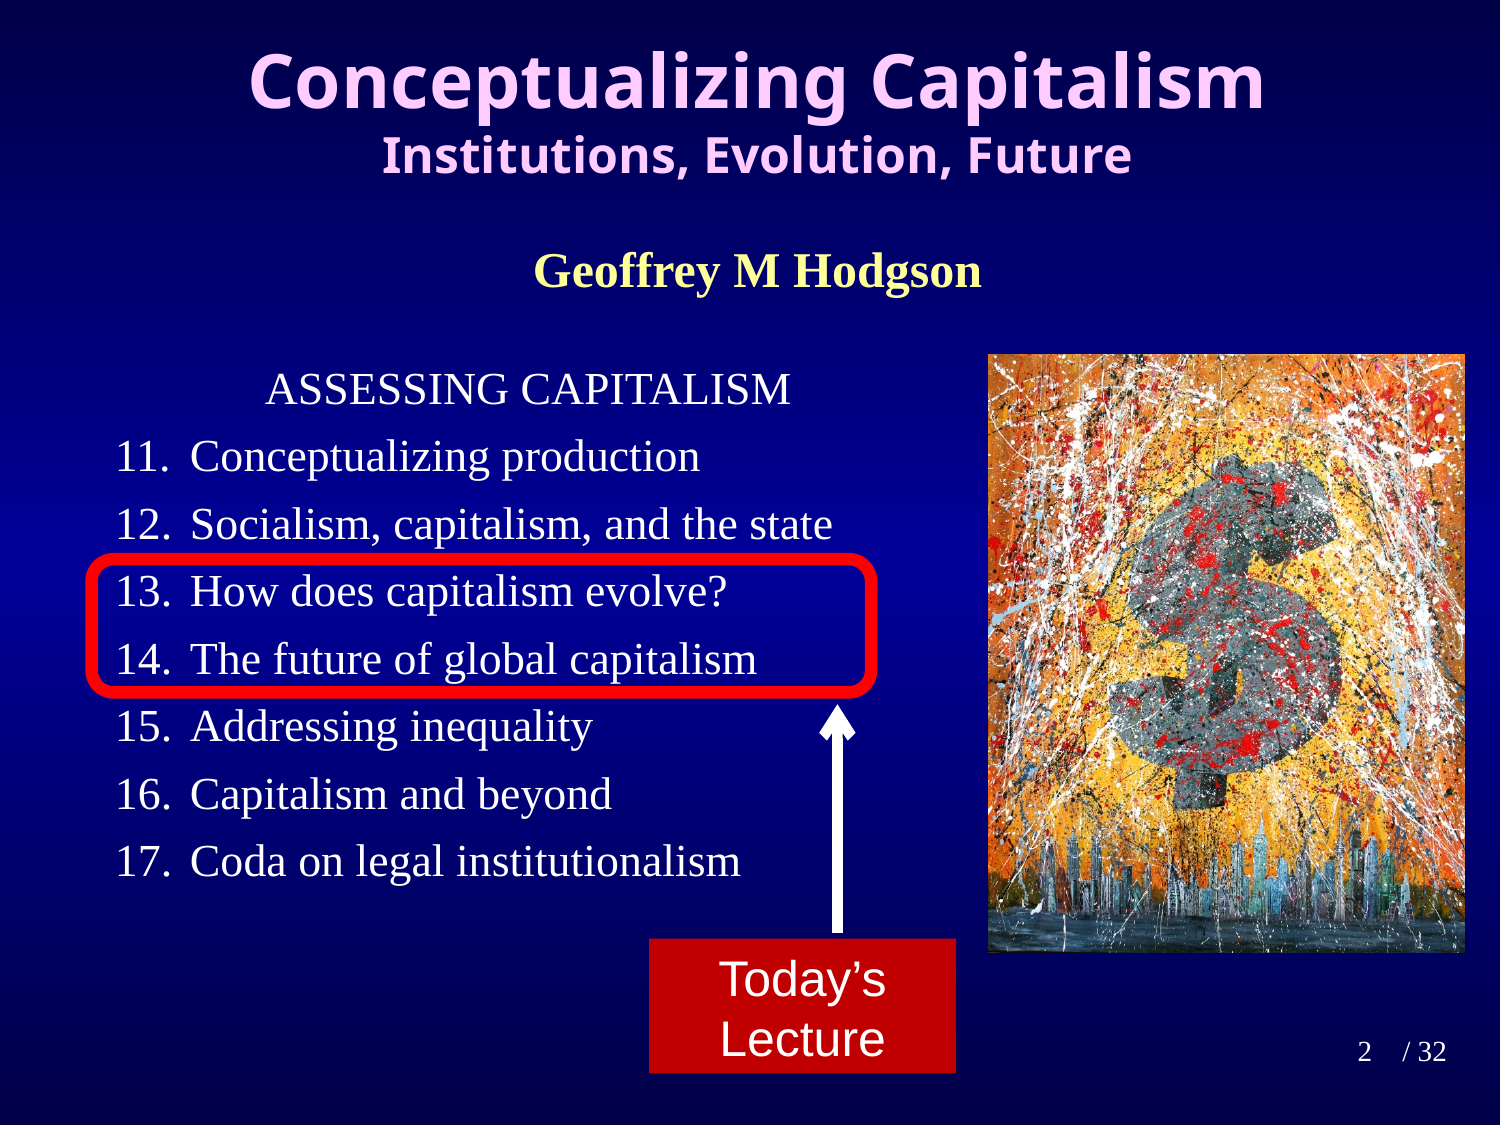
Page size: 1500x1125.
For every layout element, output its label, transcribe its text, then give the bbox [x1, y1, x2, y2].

picture [987, 353, 1465, 953]
text_box Today’s Lecture [649, 938, 957, 1074]
slide_number 2 [1257, 1024, 1388, 1101]
text_box ASSESSING CAPITALISM Conceptualizing production Socialism, capitalism, and the state How does capitalism evolve? The future of global capitalism Addressing inequality Capitalism and beyond Coda on legal institutionalism [100, 350, 951, 894]
text_box [91, 559, 872, 693]
text_box / 32 [1387, 1024, 1500, 1075]
text_box Geoffrey M Hodgson [403, 229, 1113, 305]
title Conceptualizing Capitalism Institutions, Evolution, Future [119, 17, 1396, 201]
